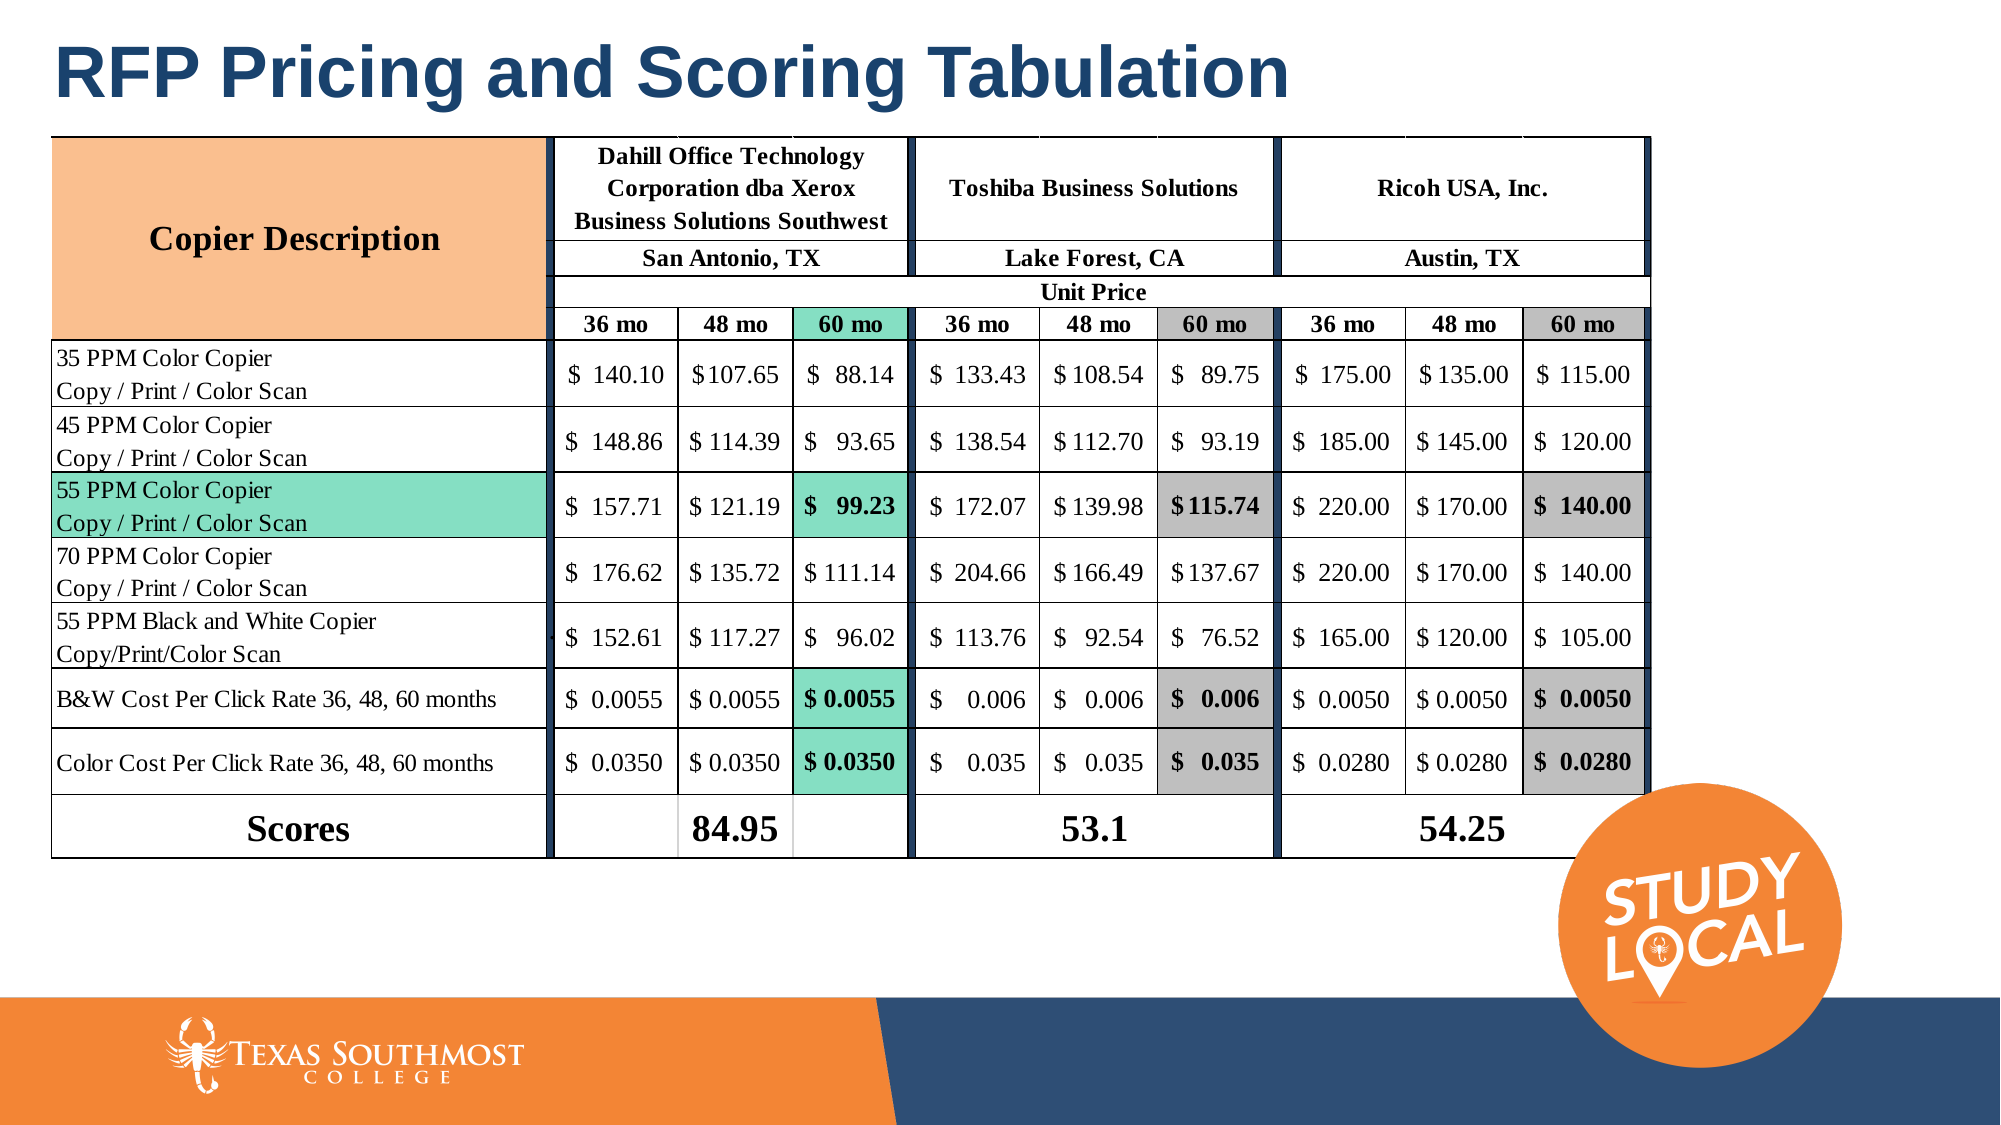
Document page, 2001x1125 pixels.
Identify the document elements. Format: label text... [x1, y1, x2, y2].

text_box RFP Pricing and Scoring Tabulation [50, 20, 1437, 117]
picture [0, 136, 2000, 1125]
